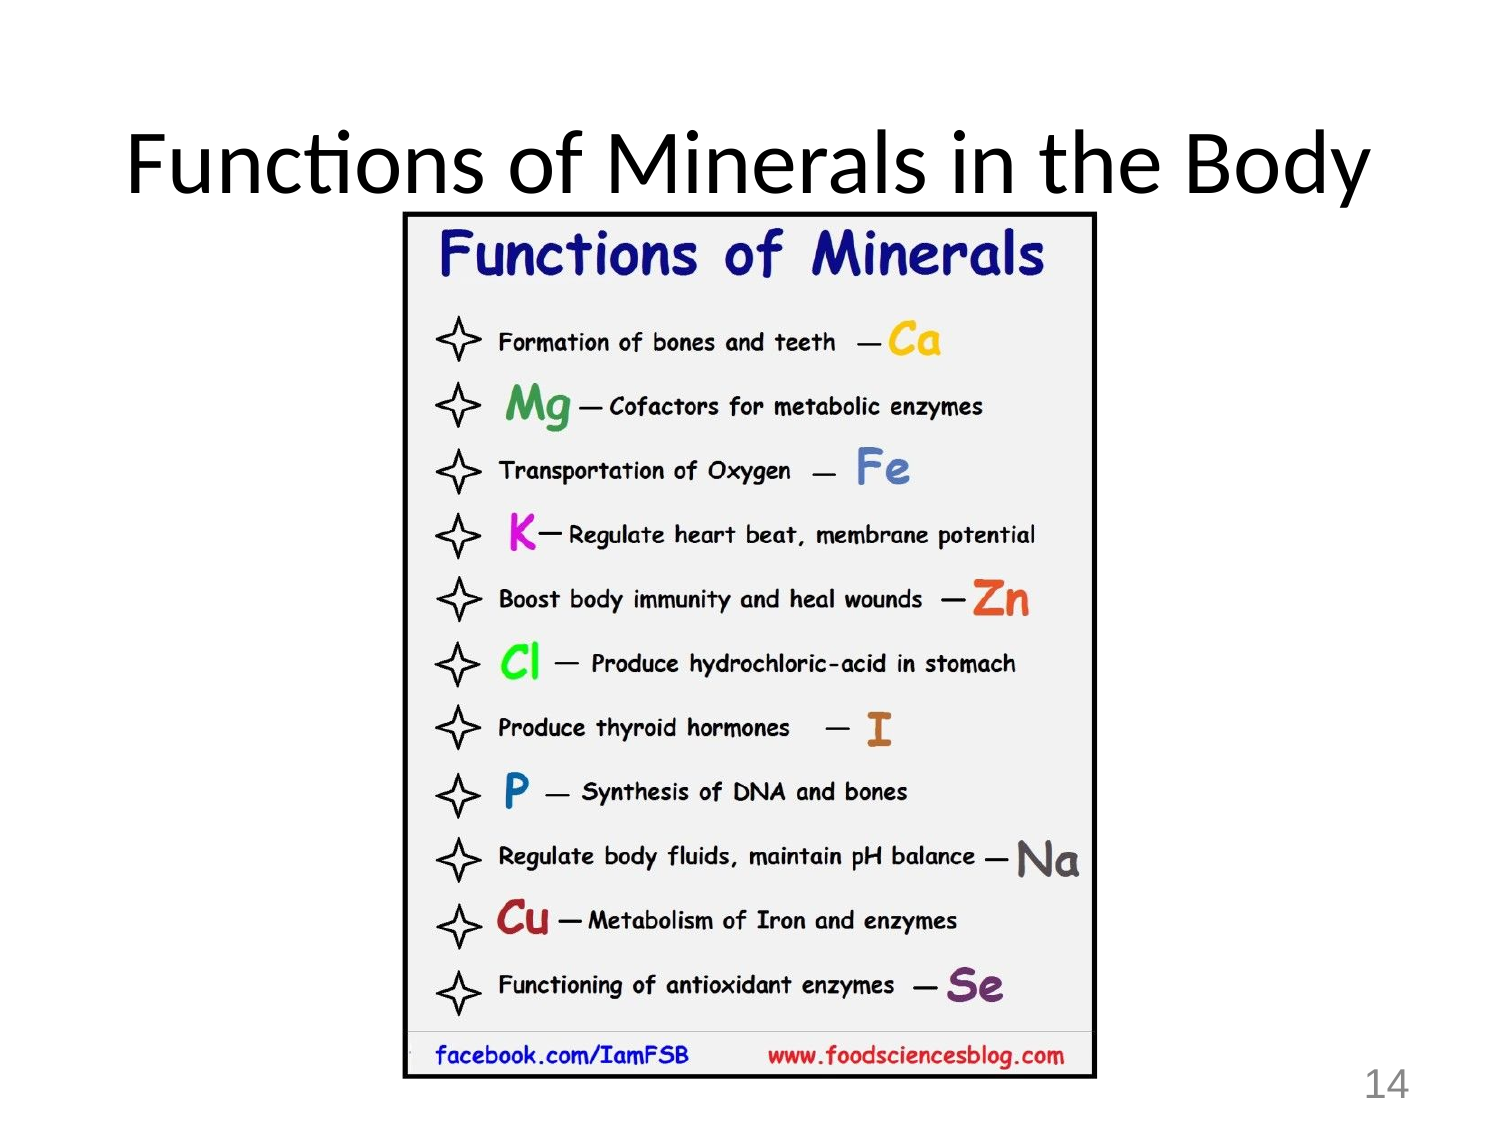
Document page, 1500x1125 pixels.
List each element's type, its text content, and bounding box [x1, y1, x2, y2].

slide_number 14 [1074, 1051, 1425, 1112]
picture [401, 210, 1098, 1079]
title Functions of Minerals in the Body [75, 75, 1425, 238]
